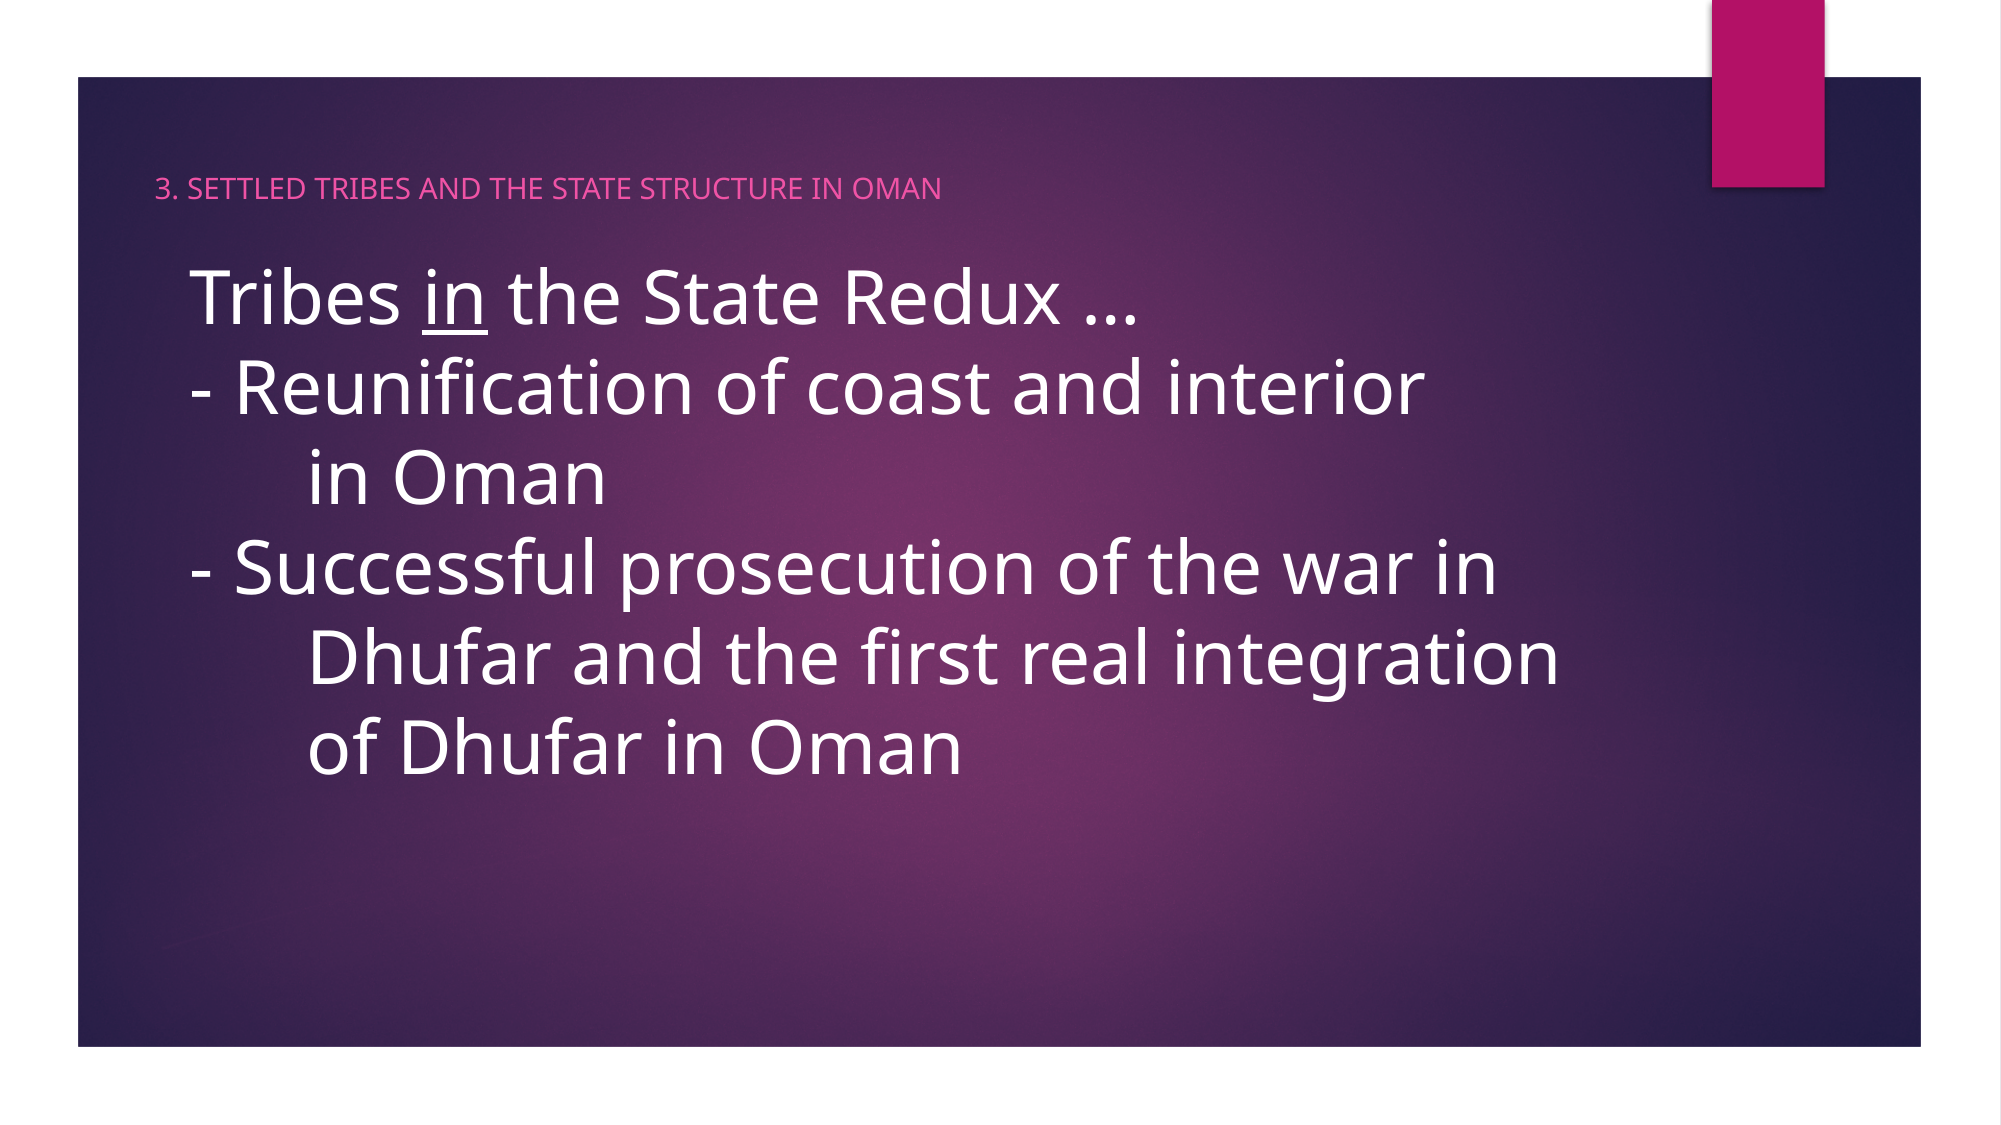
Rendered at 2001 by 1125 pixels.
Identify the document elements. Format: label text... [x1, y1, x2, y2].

subtitle 3. Settled tribes and the State Structure in Oman [139, 162, 1000, 220]
title Tribes in the State Redux … - Reunification of coast and interior in Oman - Successful prosecution of the war in Dhufar and the first real integration of Dhufar in Oman [174, 241, 1788, 884]
